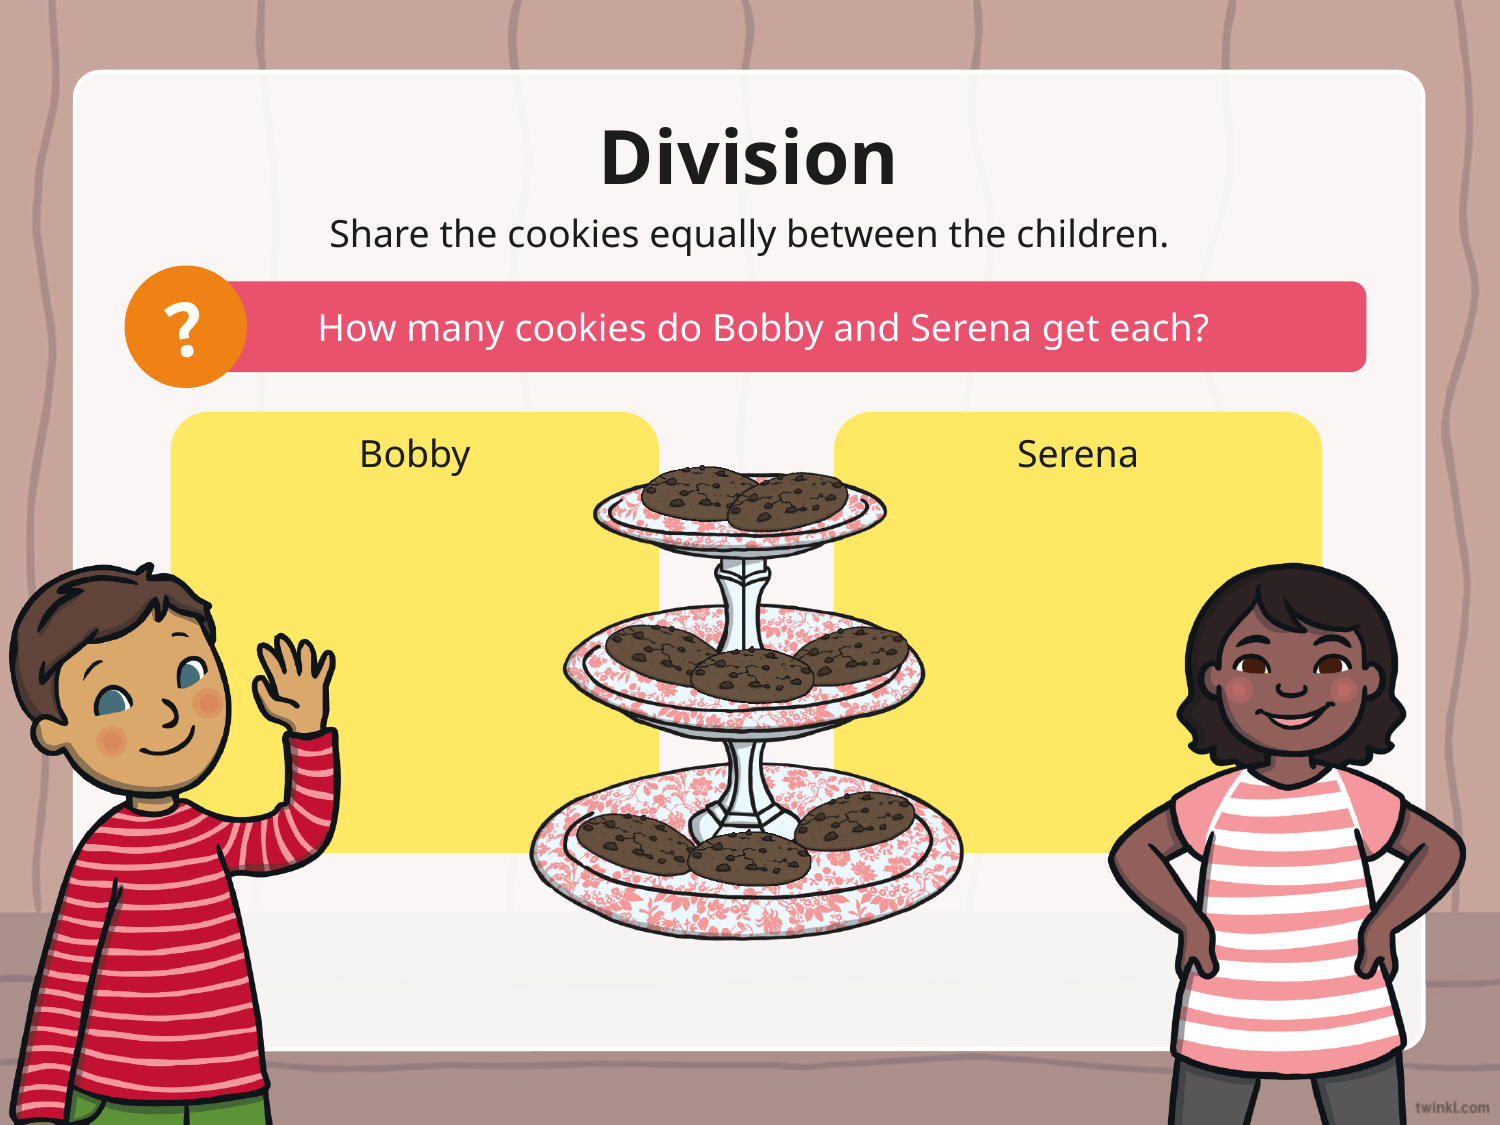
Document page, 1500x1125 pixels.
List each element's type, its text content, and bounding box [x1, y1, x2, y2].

text_box ? [123, 264, 249, 390]
text_box Serena [832, 410, 1324, 855]
text_box Share the cookies equally between the children. [123, 209, 1376, 255]
text_box How many cookies do Bobby and Serena get each? [228, 280, 1368, 374]
title Division [73, 76, 1426, 244]
text_box Bobby [169, 410, 661, 855]
picture [0, 0, 1500, 1125]
